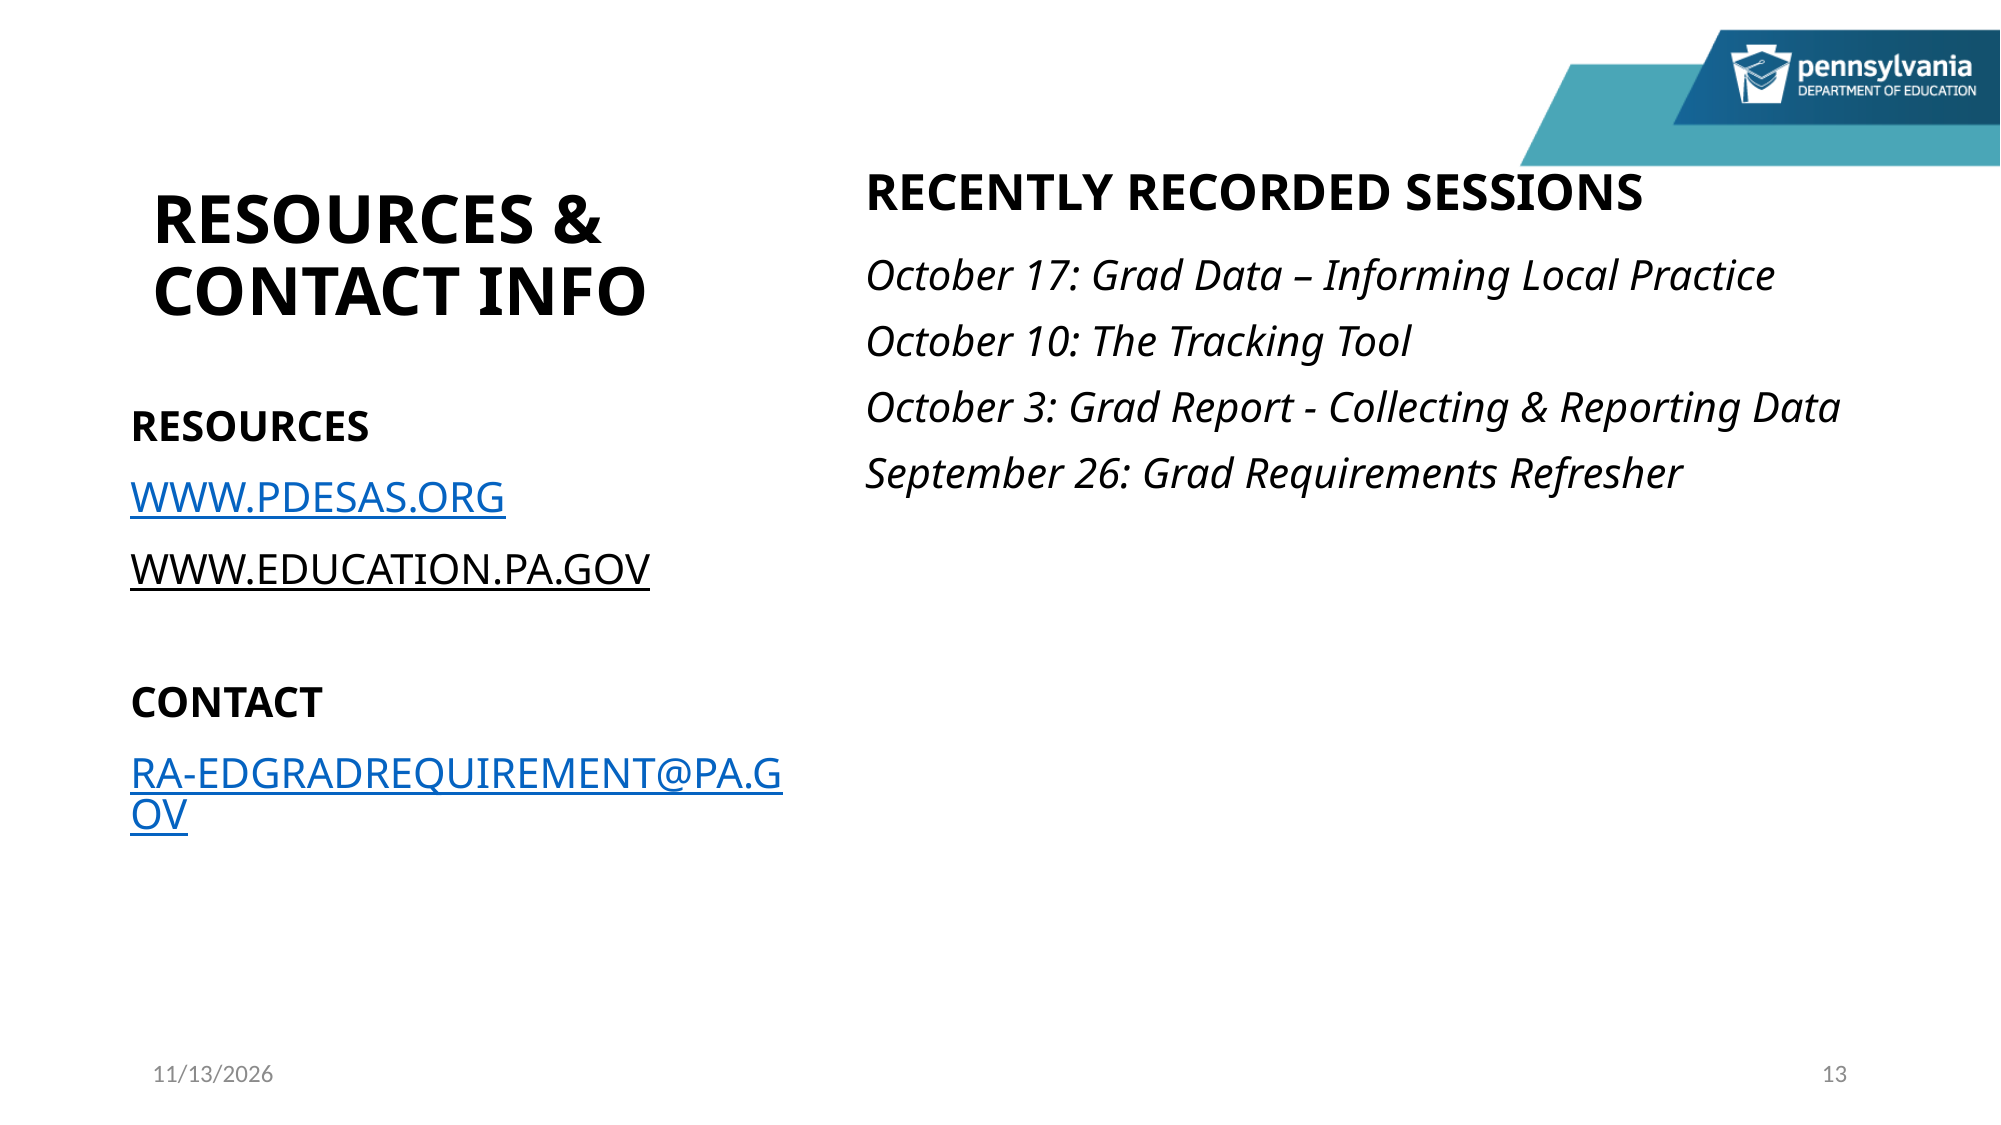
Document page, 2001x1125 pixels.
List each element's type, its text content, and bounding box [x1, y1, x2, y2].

slide_number 13 [1412, 1042, 1863, 1103]
title RESOURCES & CONTACT INFO [137, 75, 783, 337]
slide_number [137, 1042, 588, 1103]
picture [275, 0, 2000, 220]
list RECENTLY RECORDED SESSIONS October 17: Grad Data – Informing Local Practice October 10: The Tracking Tool October 3: Grad Report - Collecting & Reporting Data September 26: Grad Requirements Refresher [850, 159, 1863, 1076]
list RESOURCES WWW.PDESAS.ORG WWW.EDUCATION.PA.GOV CONTACT RA-EDGRADREQUIREMENT@PA.GOV [115, 337, 812, 963]
